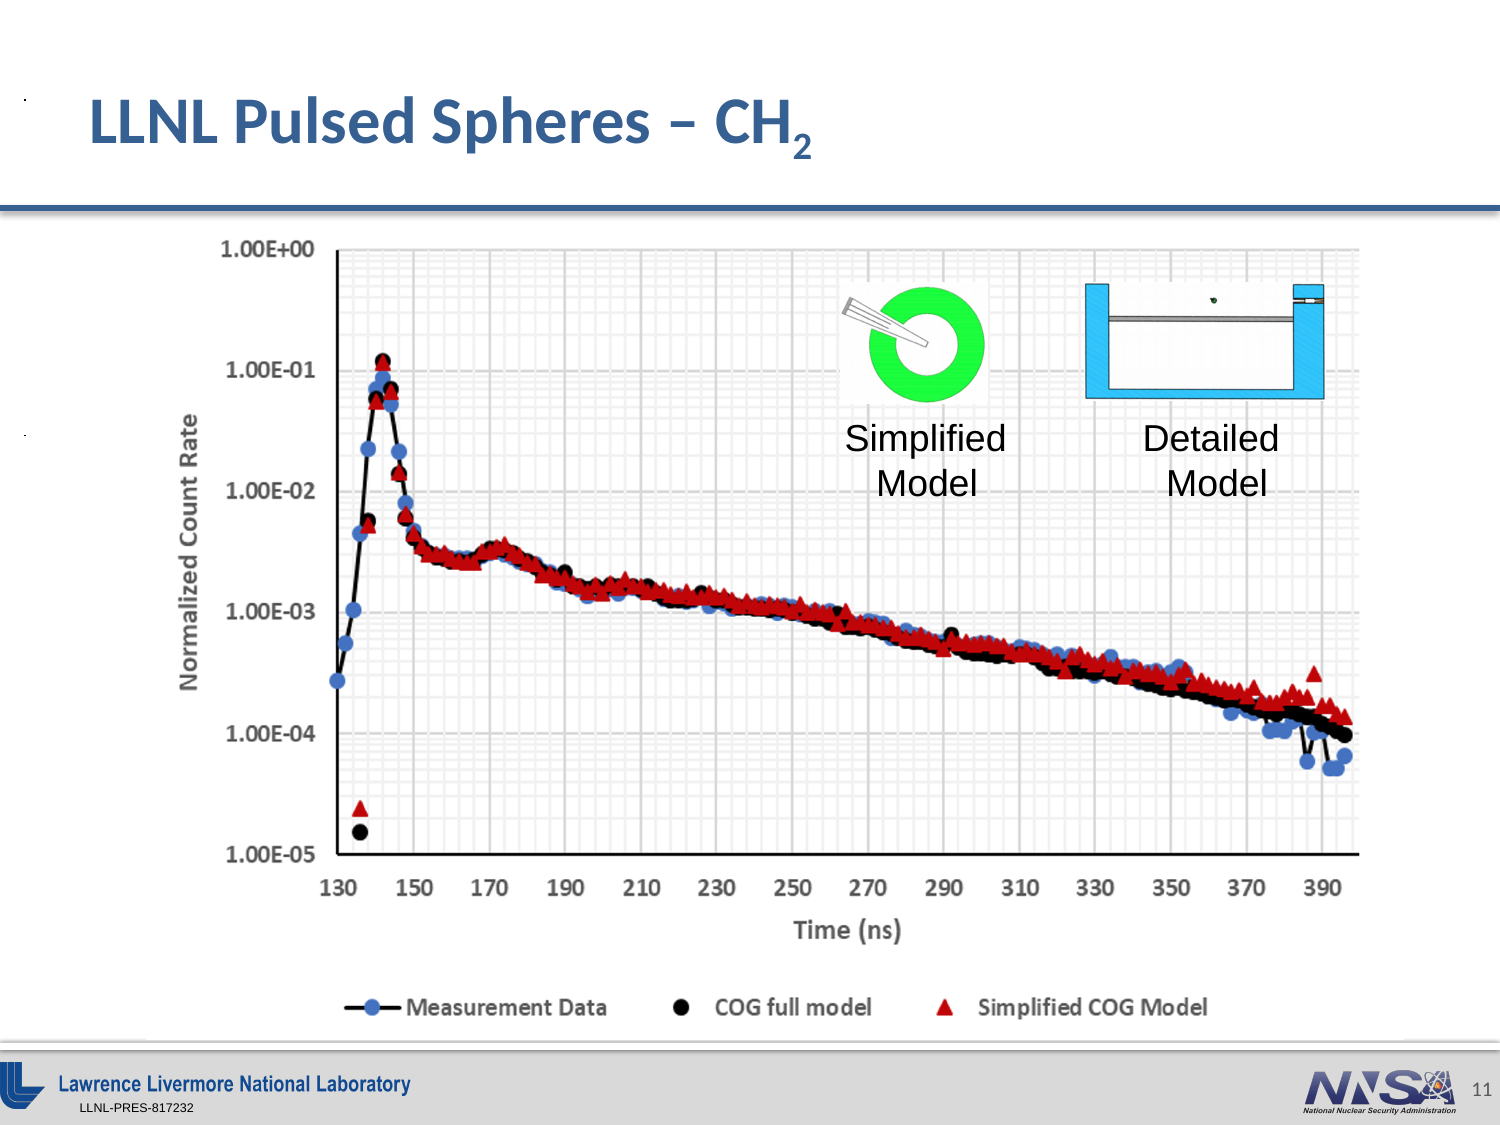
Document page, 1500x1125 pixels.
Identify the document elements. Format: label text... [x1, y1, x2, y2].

picture [1296, 1057, 1463, 1122]
picture [146, 225, 1404, 1041]
text_box LLNL Pulsed Spheres – CH2 [74, 35, 1475, 202]
picture [0, 1062, 449, 1109]
